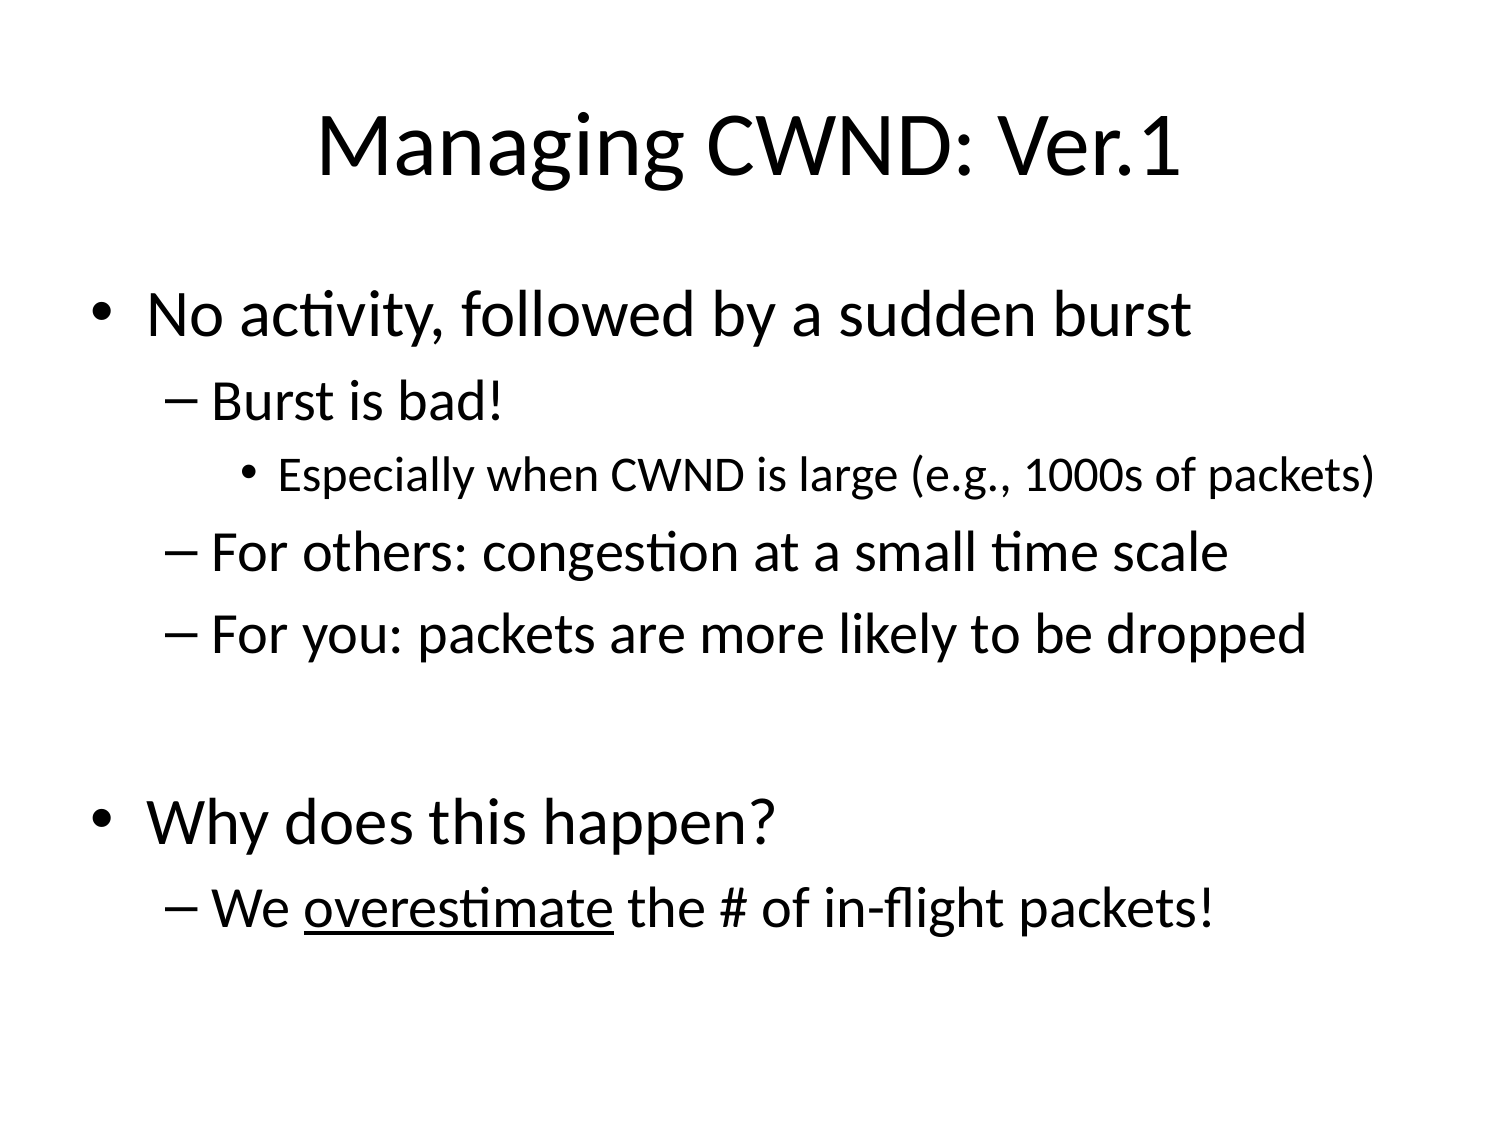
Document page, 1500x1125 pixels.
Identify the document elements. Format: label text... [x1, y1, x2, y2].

list No activity, followed by a sudden burst Burst is bad! Especially when CWND is large (e.g., 1000s of packets) For others: congestion at a small time scale For you: packets are more likely to be dropped Why does this happen? We overestimate the # of in-flight packets! [75, 262, 1456, 1061]
title Managing CWND: Ver.1 [75, 45, 1425, 233]
